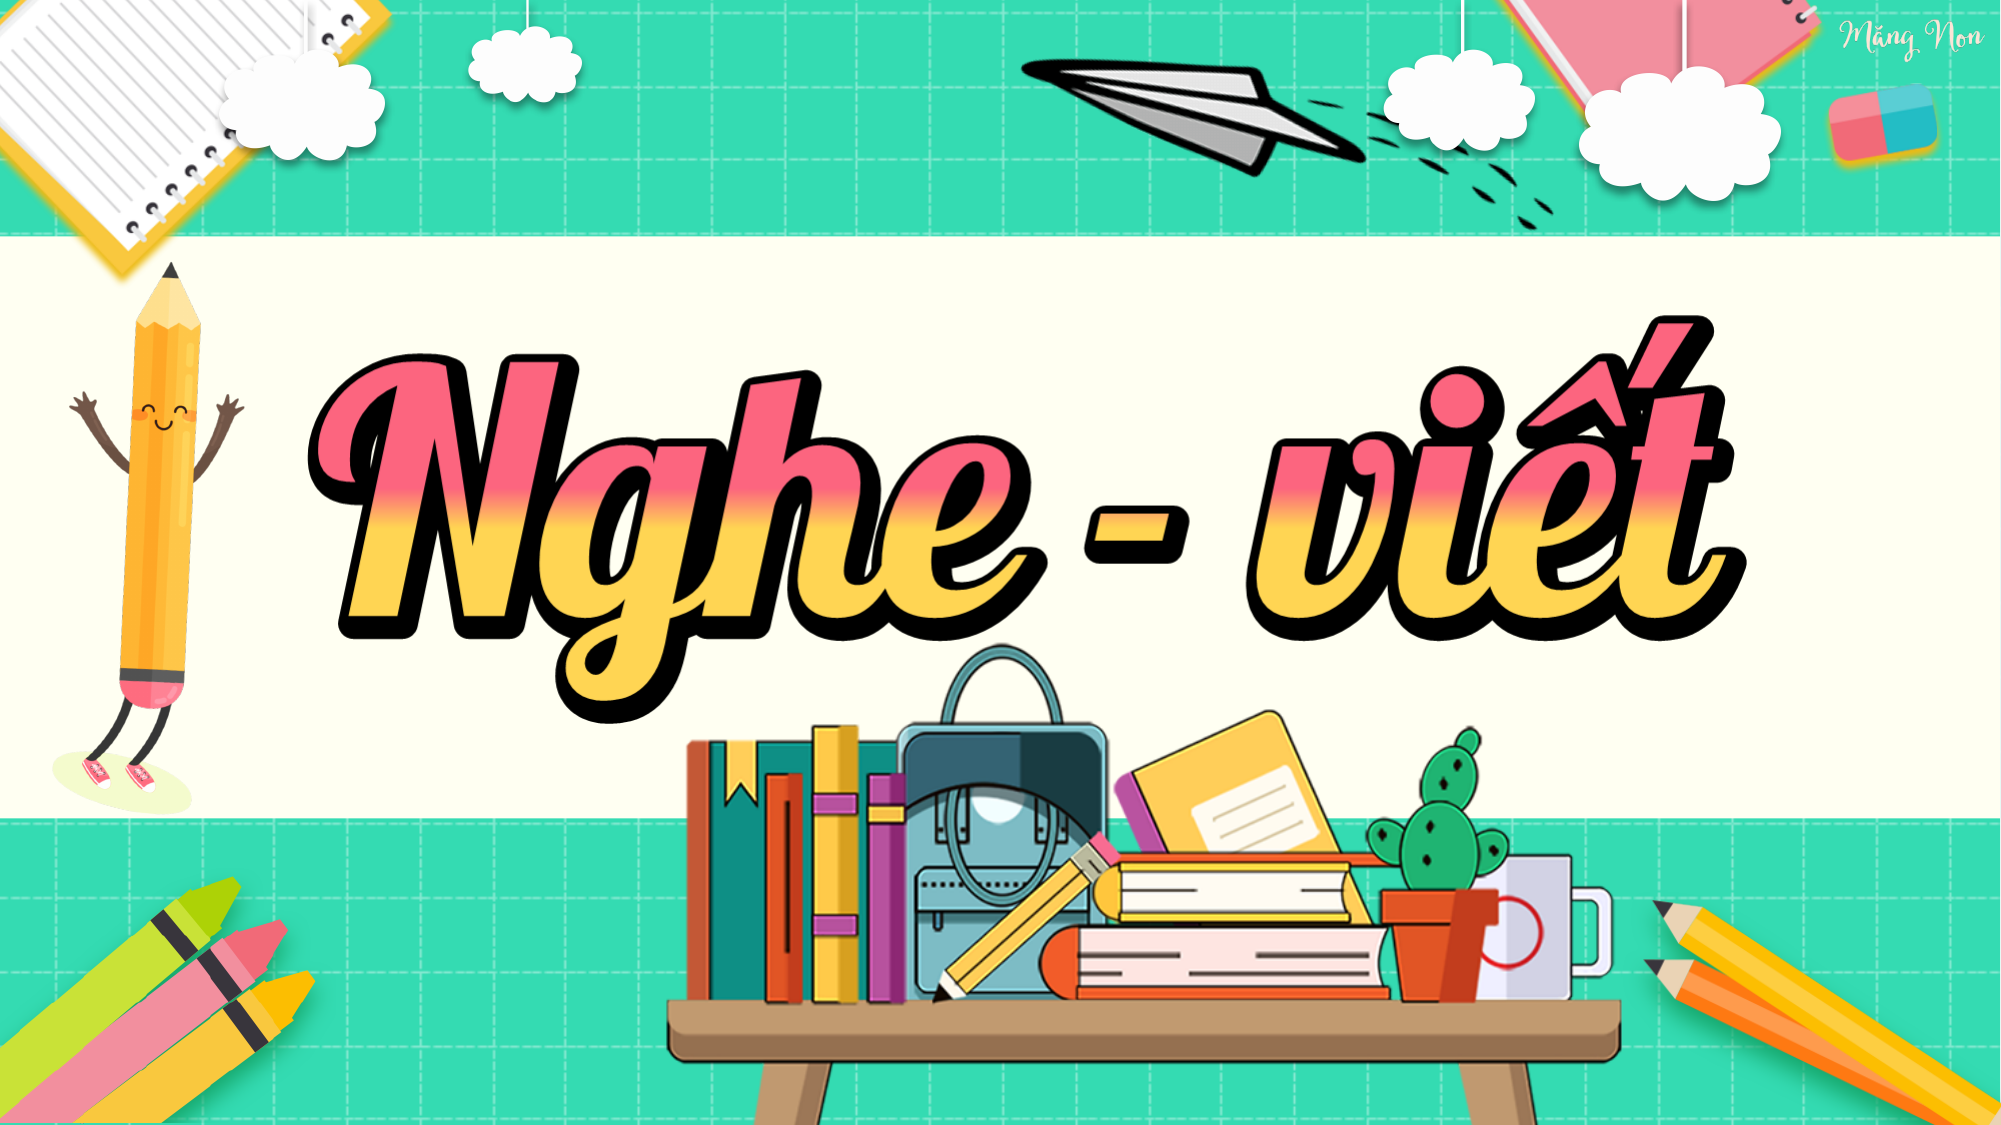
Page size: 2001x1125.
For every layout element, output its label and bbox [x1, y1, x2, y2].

picture [56, 259, 231, 811]
picture [219, 0, 1781, 201]
picture [242, 202, 1791, 1125]
text_box [0, 0, 2000, 1125]
